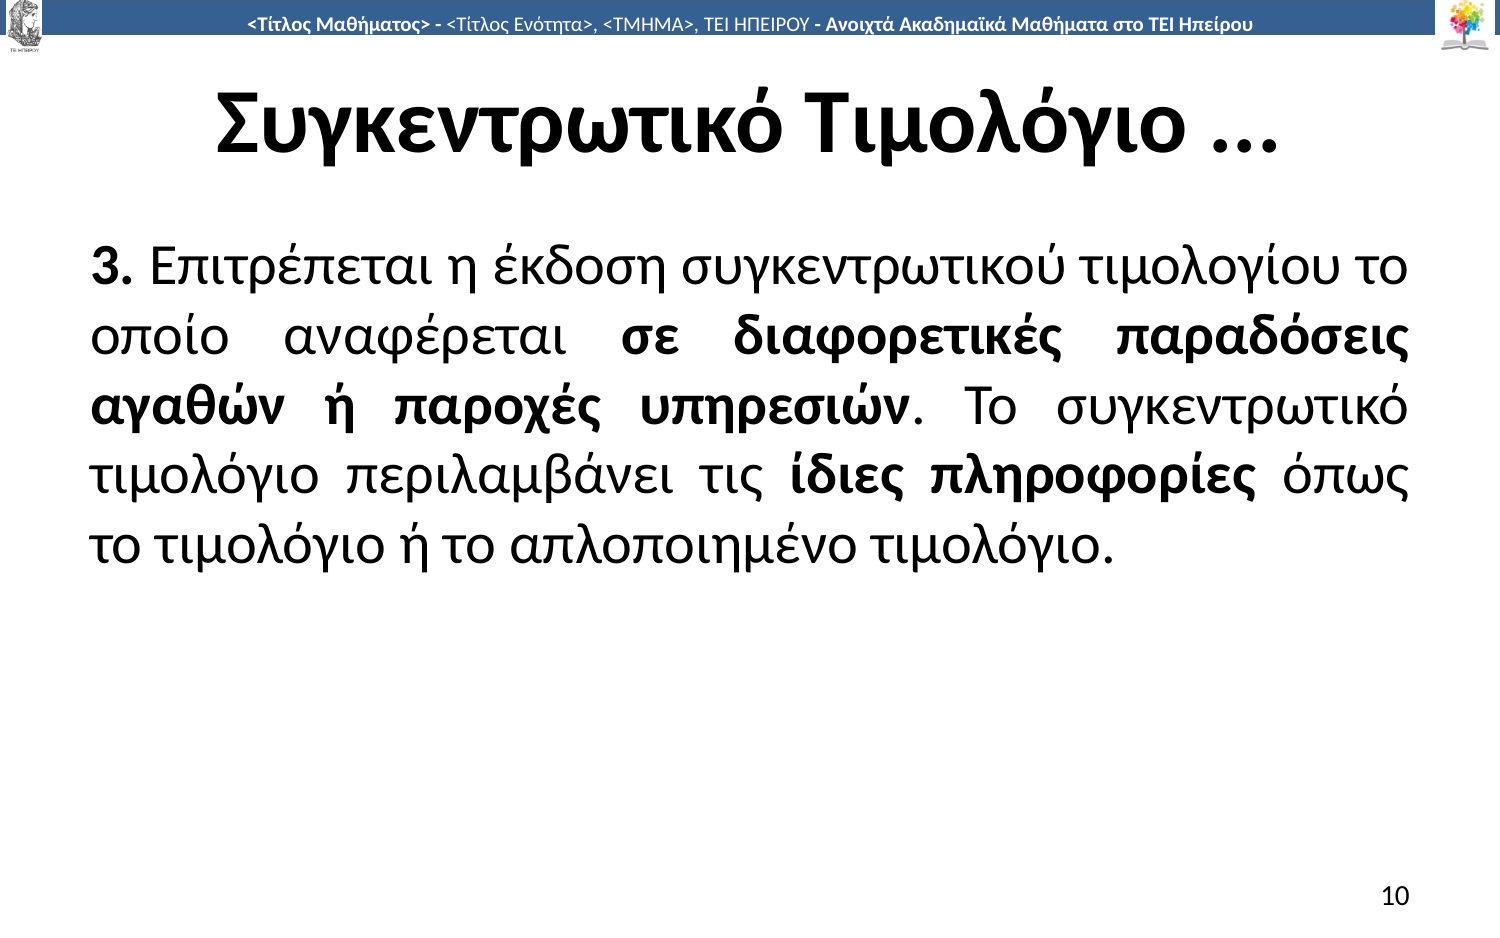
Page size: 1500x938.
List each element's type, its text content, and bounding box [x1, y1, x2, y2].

title Συγκεντρωτικό Τιμολόγιο ... [75, 37, 1425, 194]
slide_number 10 [1074, 868, 1425, 919]
picture [6, 0, 42, 54]
list 3. Επιτρέπεται η έκδοση συγκεντρωτικού τιμολογίου το οποίο αναφέρεται σε διαφορετικές παραδόσεις αγαθών ή παροχές υπηρεσιών. Το συγκεντρωτικό τιμολόγιο περιλαμβάνει τις ίδιες πληροφορίες όπως το τιμολόγιο ή το απλοποιημένο τιμολόγιο. [75, 218, 1425, 838]
picture [1435, 0, 1495, 52]
